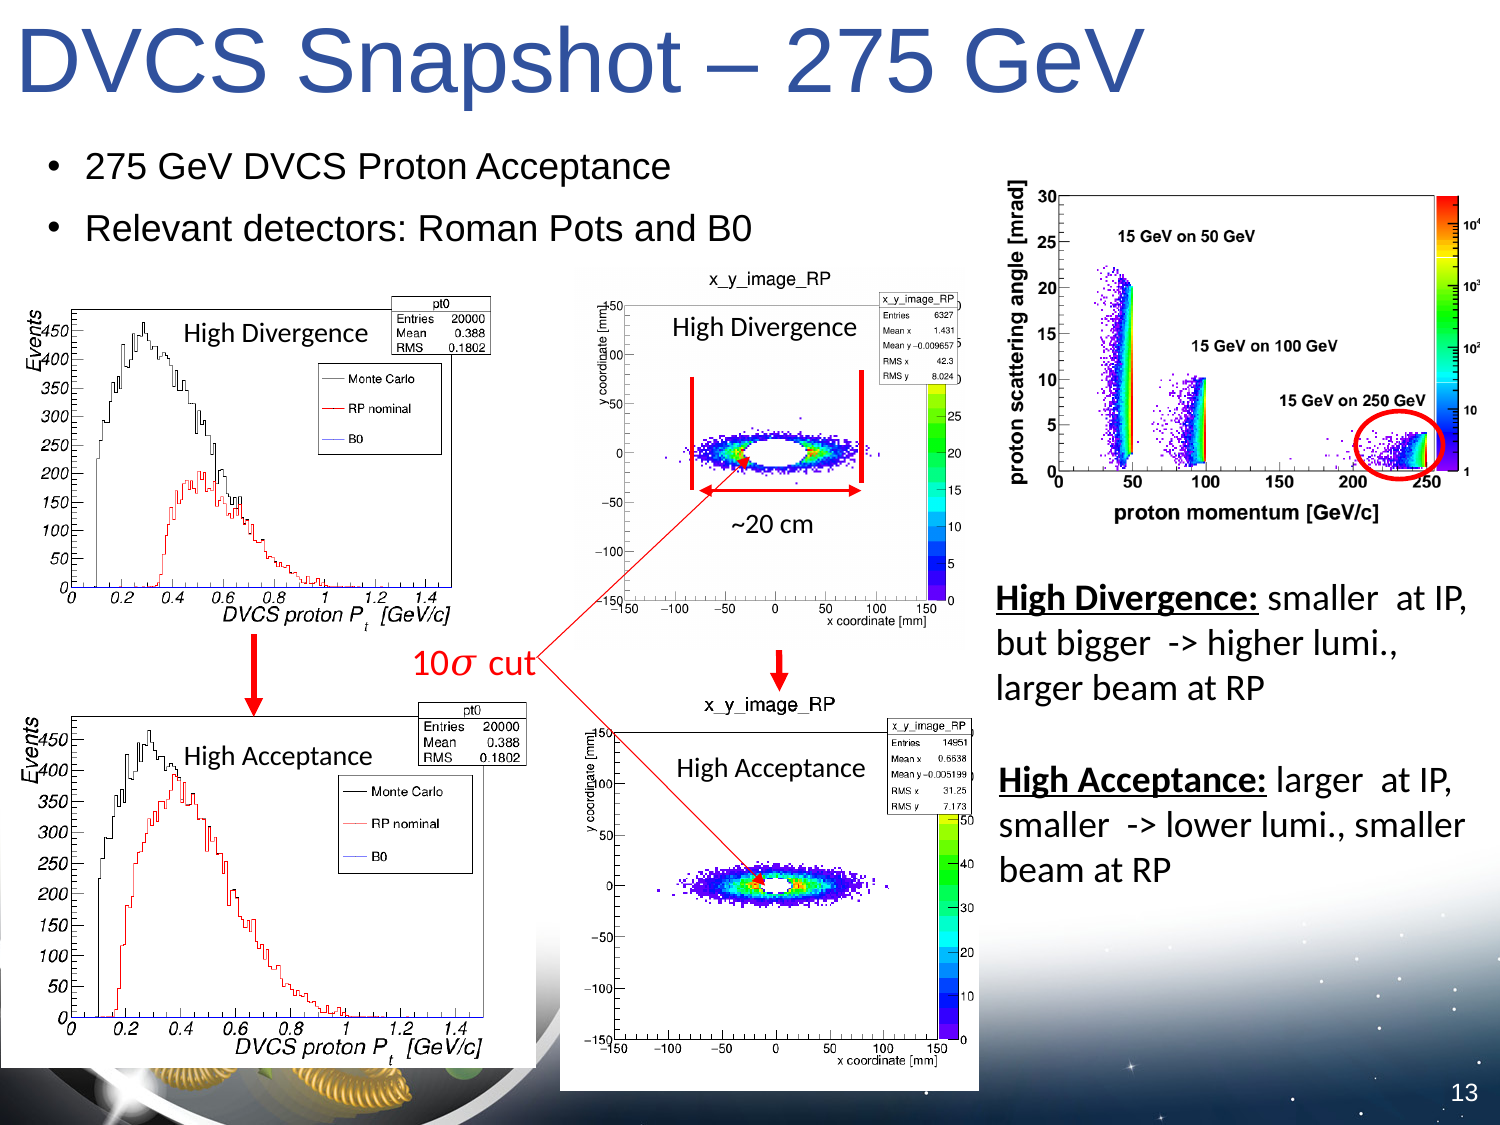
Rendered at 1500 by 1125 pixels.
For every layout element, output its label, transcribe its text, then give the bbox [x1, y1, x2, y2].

list 275 GeV DVCS Proton Acceptance Relevant detectors: Roman Pots and B0 [32, 139, 878, 270]
title DVCS Snapshot – 275 GeV [0, 0, 1294, 127]
picture [0, 0, 1500, 1125]
text_box 10𝜎 cut [396, 630, 538, 691]
slide_number 13 [1425, 1061, 1494, 1121]
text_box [538, 657, 766, 886]
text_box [536, 456, 750, 658]
